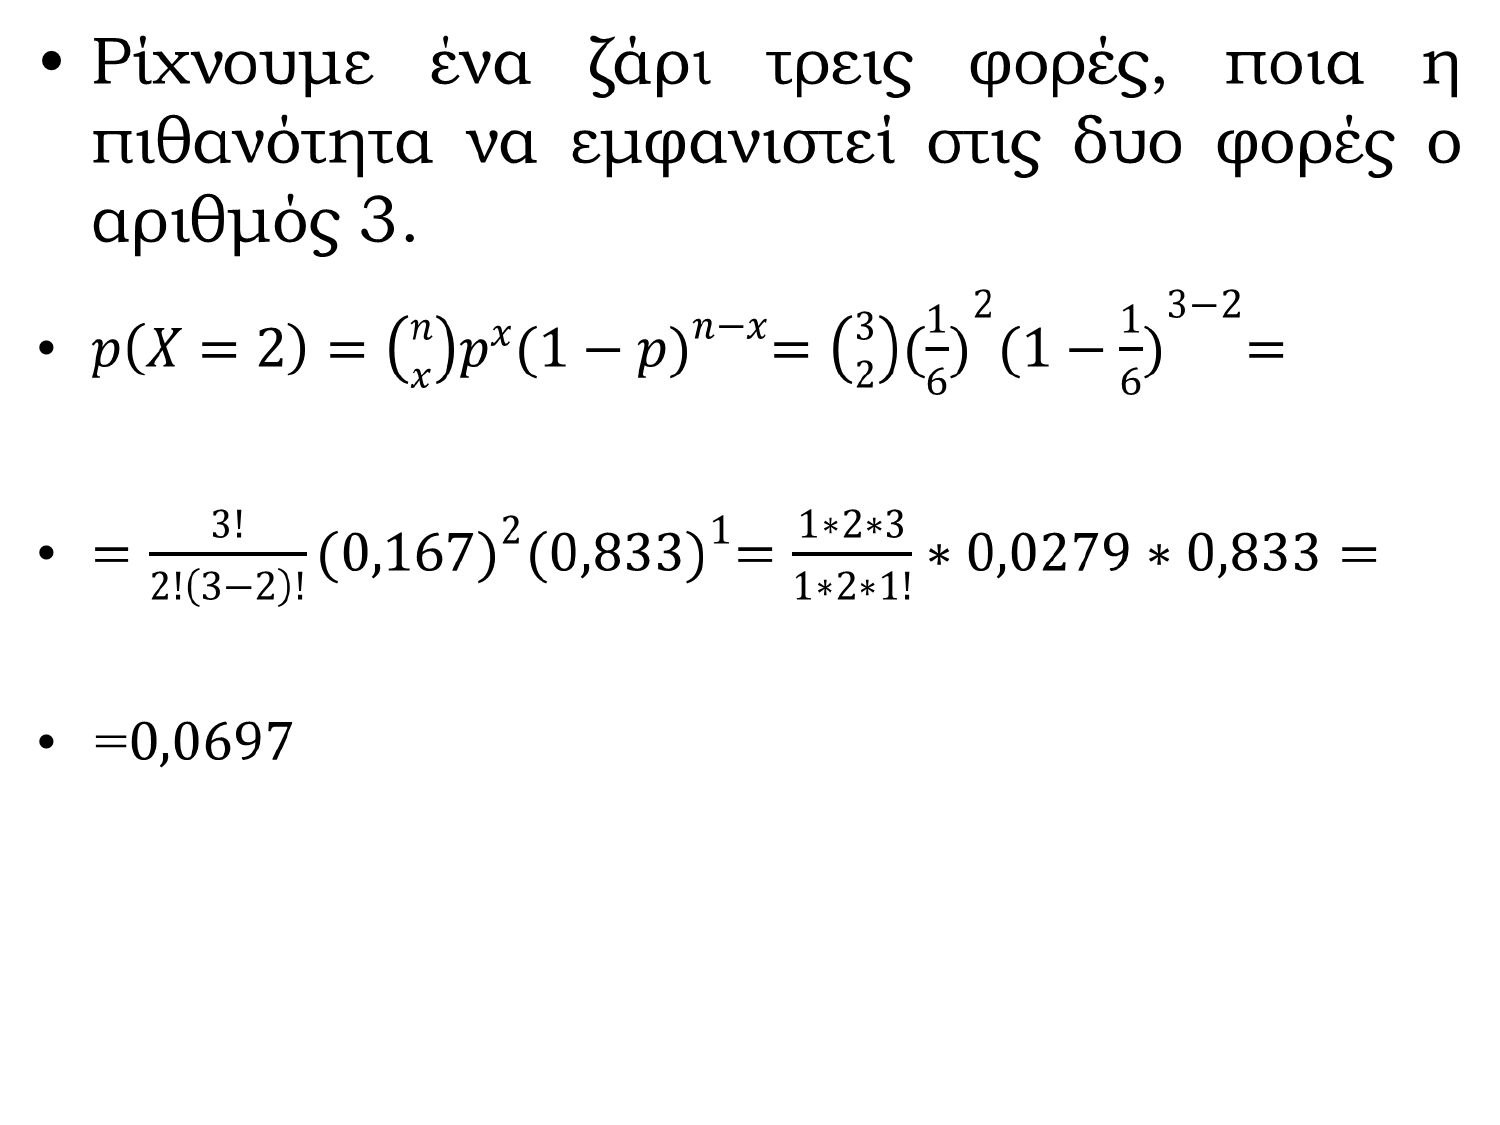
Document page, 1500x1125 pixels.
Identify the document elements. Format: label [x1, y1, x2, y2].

list [0, 0, 1500, 1125]
